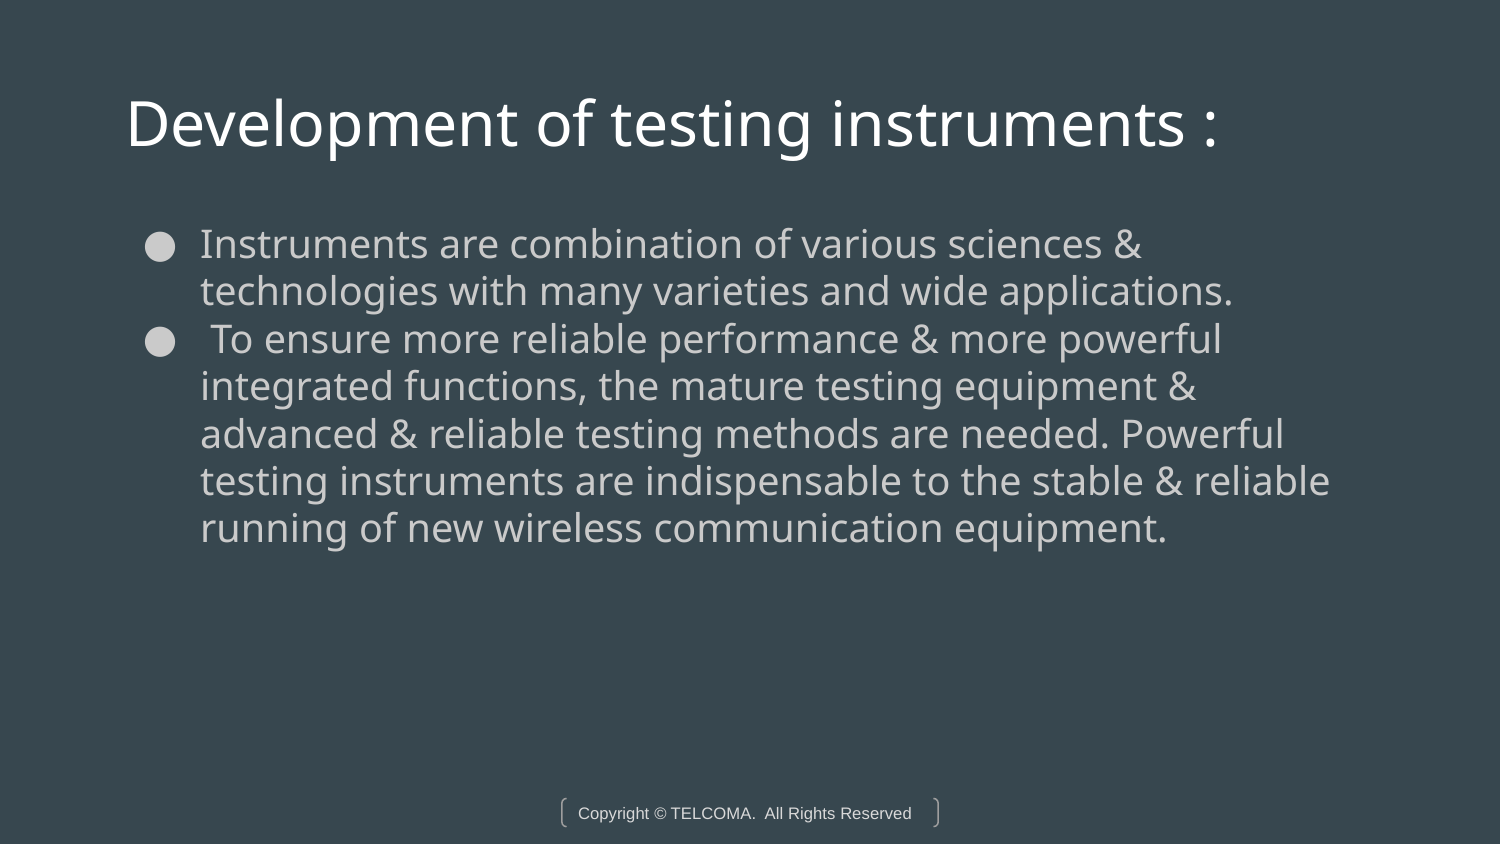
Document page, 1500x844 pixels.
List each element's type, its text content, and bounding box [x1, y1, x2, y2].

subtitle Instruments are combination of various sciences & technologies with many varieties and wide applications. To ensure more reliable performance & more powerful integrated functions, the mature testing equipment & advanced & reliable testing methods are needed. Powerful testing instruments are indispensable to the stable & reliable running of new wireless communication equipment. [110, 203, 1390, 790]
title Development of testing instruments : [110, 65, 1390, 175]
